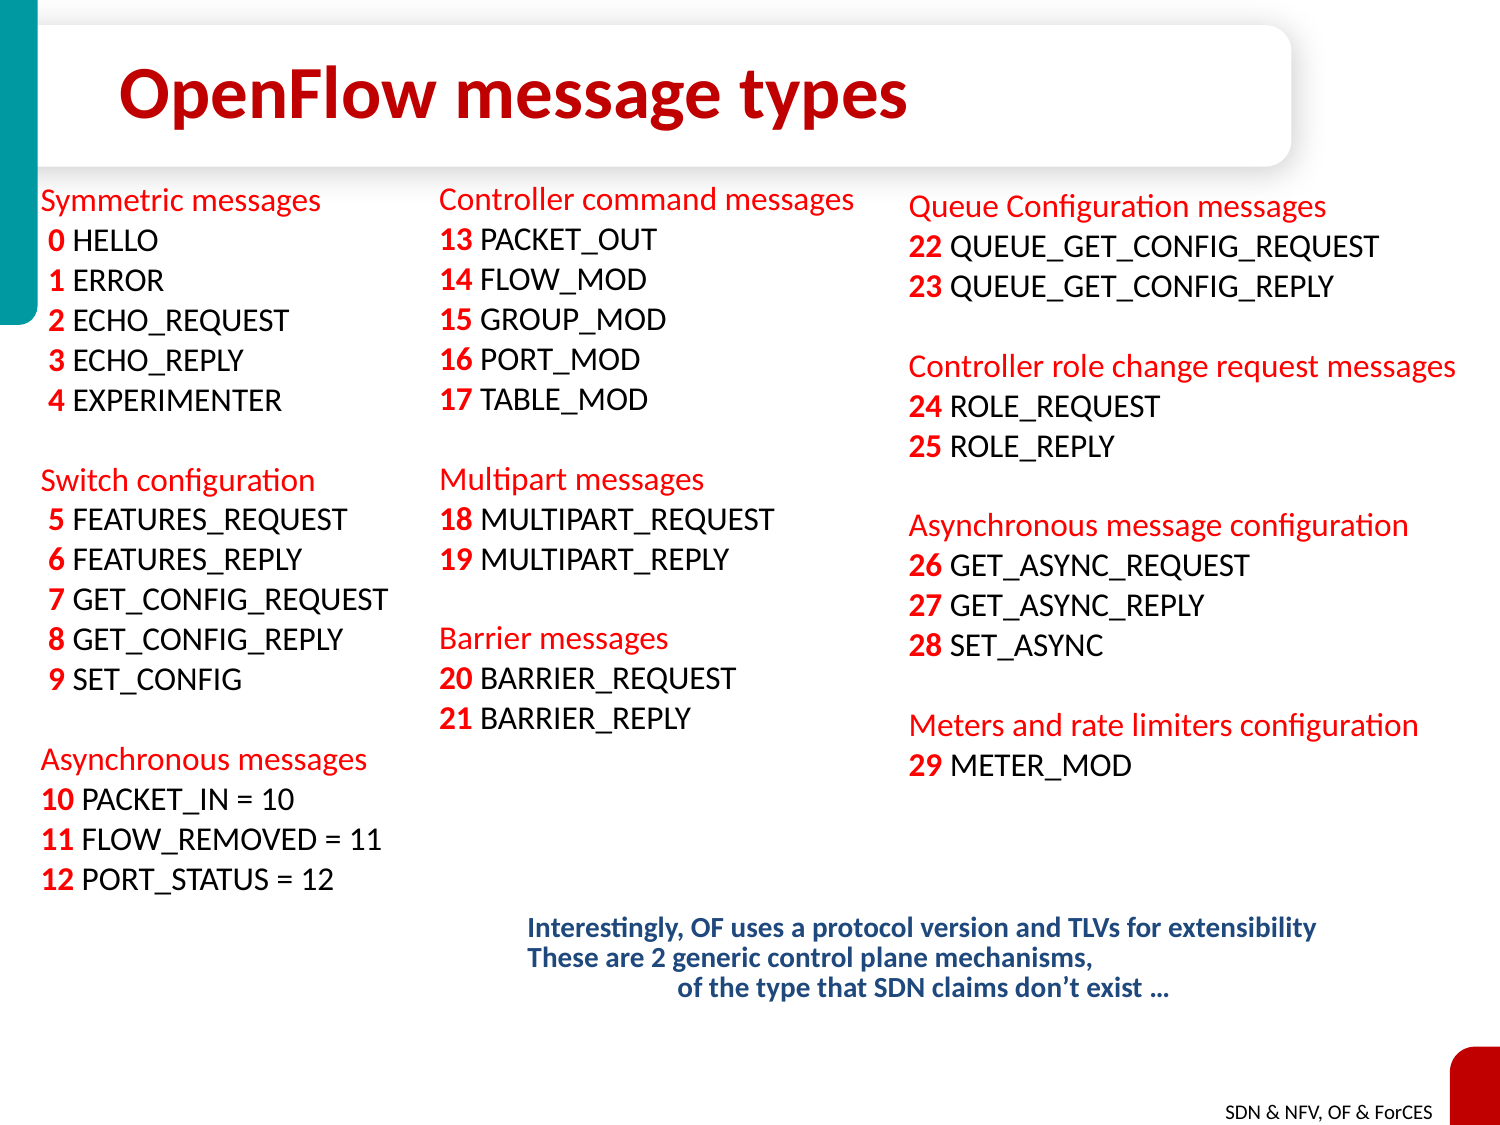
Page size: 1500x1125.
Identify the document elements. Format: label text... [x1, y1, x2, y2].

text_box Queue Configuration messages 22 QUEUE_GET_CONFIG_REQUEST 23 QUEUE_GET_CONFIG_REPLY Controller role change request messages 24 ROLE_REQUEST 25 ROLE_REPLY Asynchronous message configuration 26 GET_ASYNC_REQUEST 27 GET_ASYNC_REPLY 28 SET_ASYNC Meters and rate limiters configuration 29 METER_MOD [894, 176, 1475, 1012]
title OpenFlow message types [104, 43, 1215, 149]
text_box Interestingly, OF uses a protocol version and TLVs for extensibility These are 2 generic control plane mechanisms, of the type that SDN claims don’t exist … [512, 906, 1339, 1041]
text_box Controller command messages 13 PACKET_OUT 14 FLOW_MOD 15 GROUP_MOD 16 PORT_MOD 17 TABLE_MOD Multipart messages 18 MULTIPART_REQUEST 19 MULTIPART_REPLY Barrier messages 20 BARRIER_REQUEST 21 BARRIER_REPLY [424, 170, 1026, 1068]
list Symmetric messages 0 HELLO 1 ERROR 2 ECHO_REQUEST 3 ECHO_REPLY 4 EXPERIMENTER Switch configuration 5 FEATURES_REQUEST 6 FEATURES_REPLY 7 GET_CONFIG_REQUEST 8 GET_CONFIG_REPLY 9 SET_CONFIG Asynchronous messages 10 PACKET_IN = 10 11 FLOW_REMOVED = 11 12 PORT_STATUS = 12 [25, 170, 474, 1069]
